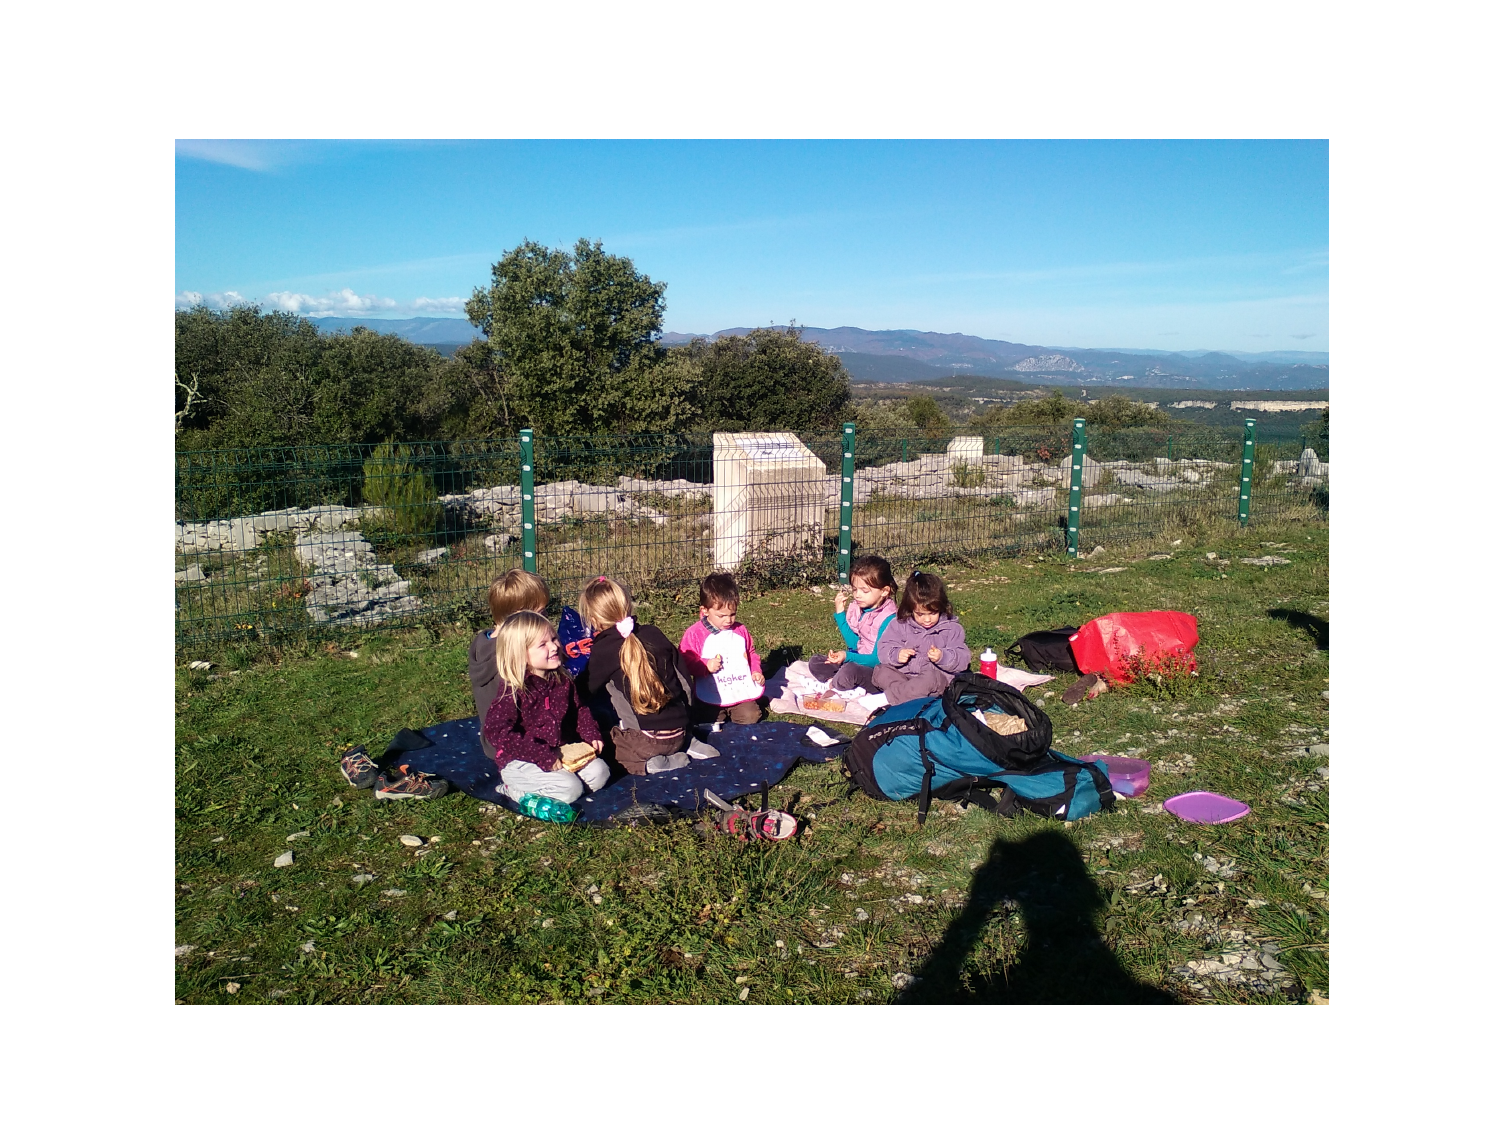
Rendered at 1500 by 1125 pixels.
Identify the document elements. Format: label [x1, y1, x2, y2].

list [174, 139, 1329, 1006]
